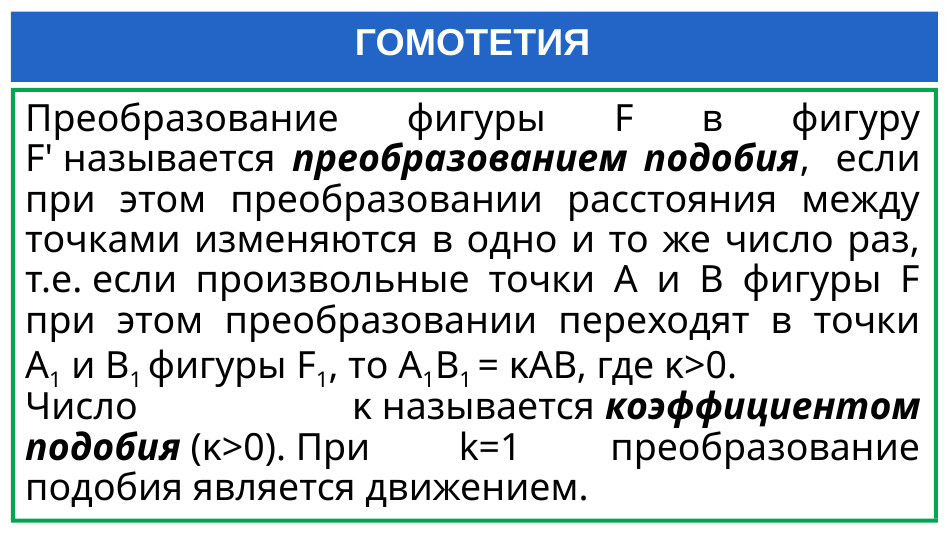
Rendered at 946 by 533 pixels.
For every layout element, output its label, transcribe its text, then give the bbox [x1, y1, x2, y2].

text_box Преобразование фигуры F в фигуру F' называется преобразованием подобия, если при этом преобразовании расстояния между точками изменяются в одно и то же число раз, т.е. если произвольные точки А и В фигуры F при этом преобразовании переходят в точки A1 и В1 фигуры F1, то A1B1 = κAB, где κ>0. Число κ называется коэффициентом подобия (κ>0). При k=1 преобразование подобия является движением. [10, 91, 936, 517]
title ГОМОТЕТИЯ [10, 15, 936, 91]
